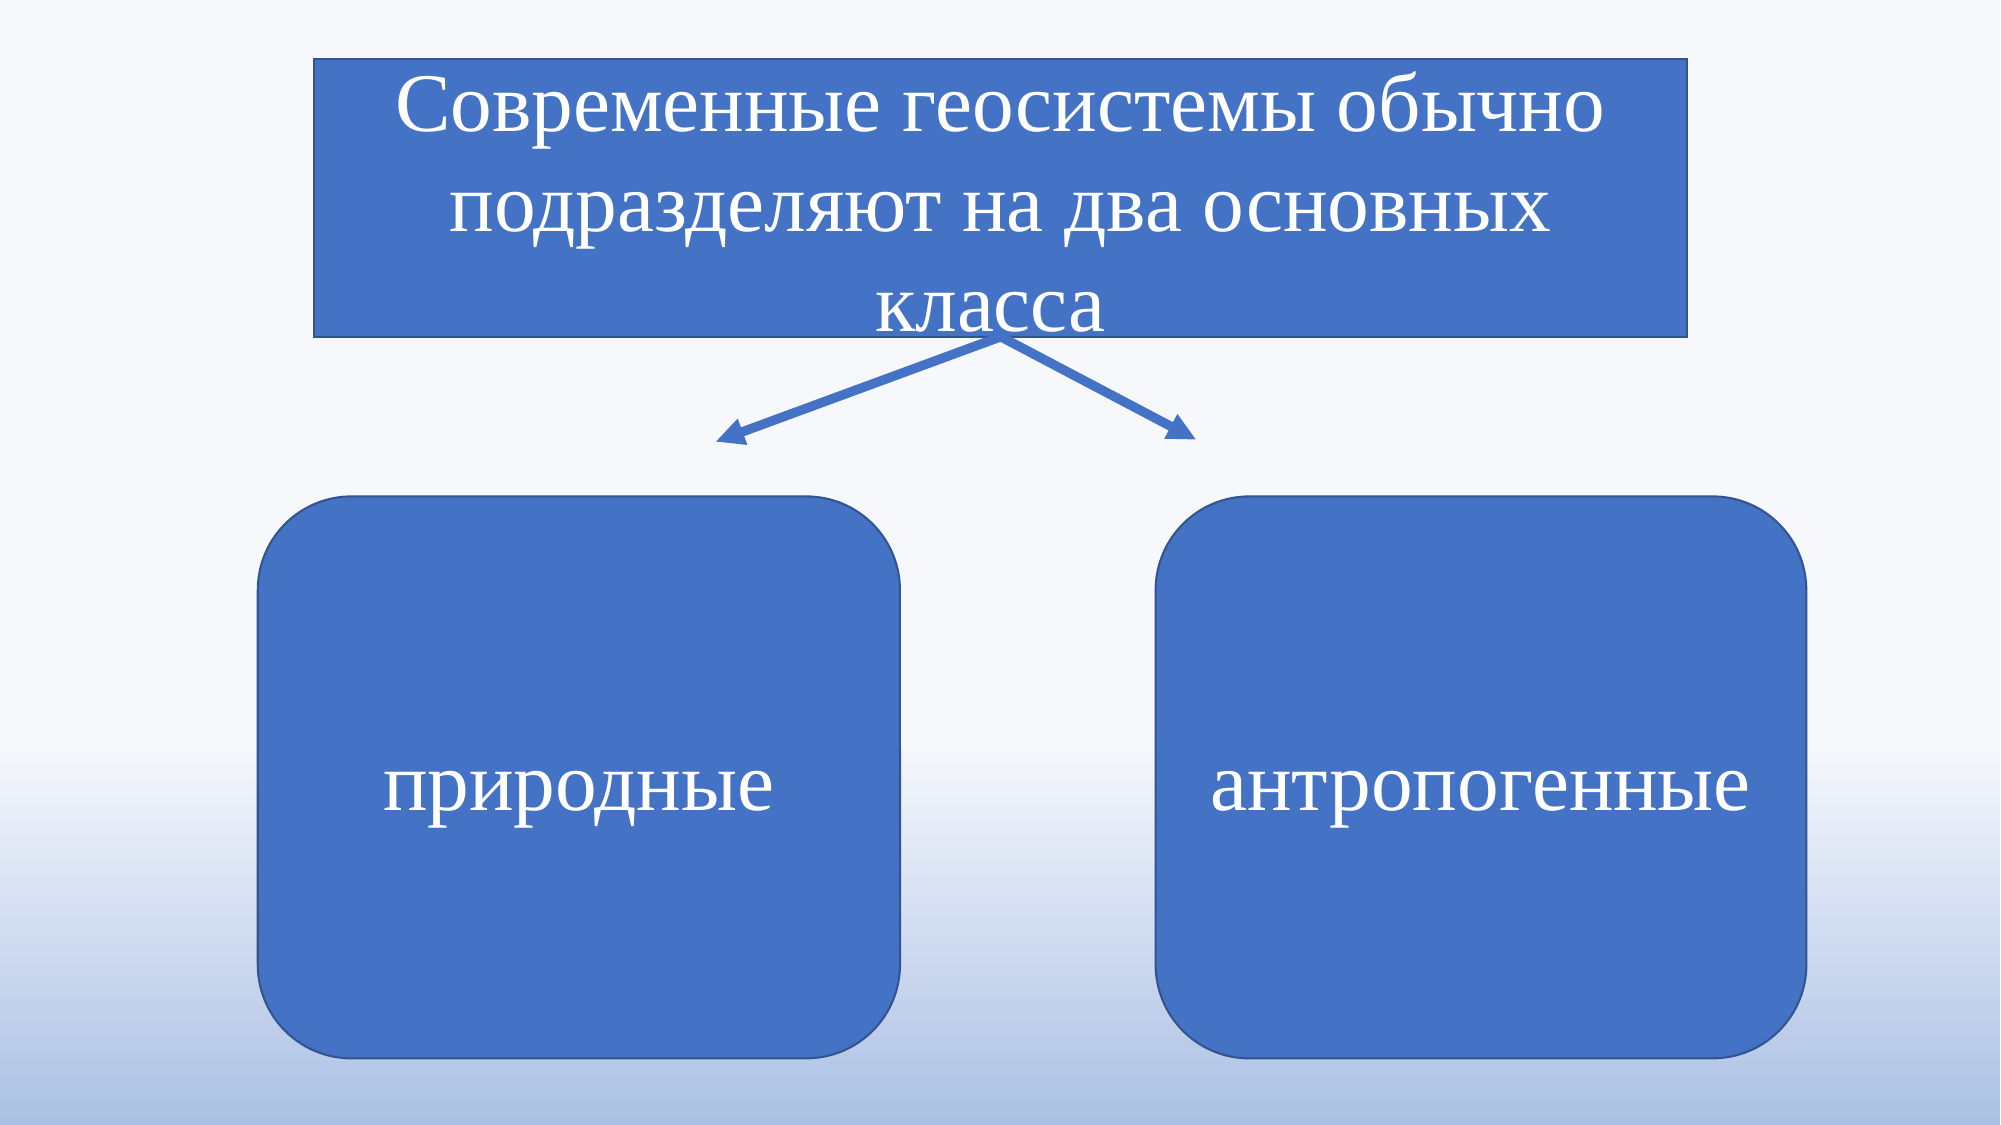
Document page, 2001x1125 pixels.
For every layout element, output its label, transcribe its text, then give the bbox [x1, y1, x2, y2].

text_box природные [256, 495, 902, 1060]
text_box Современные геосистемы обычно подразделяют на два основных класса [313, 58, 1688, 338]
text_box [716, 338, 963, 442]
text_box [962, 338, 1196, 440]
text_box антропогенные [1154, 495, 1808, 1060]
